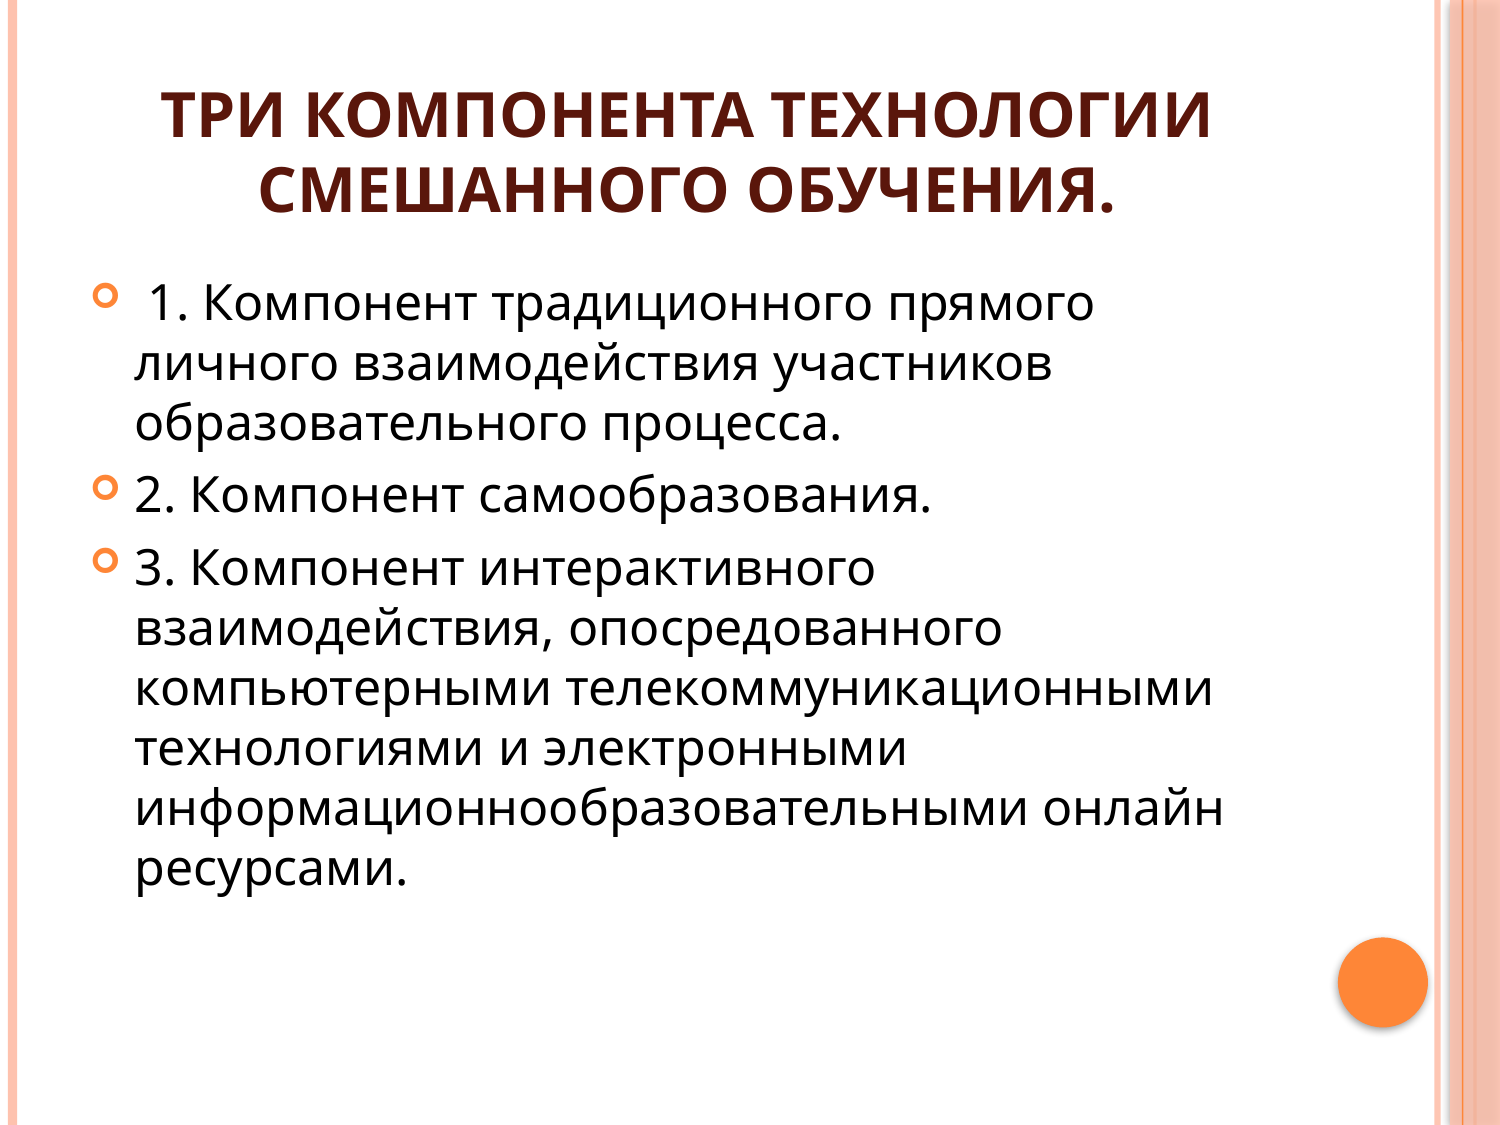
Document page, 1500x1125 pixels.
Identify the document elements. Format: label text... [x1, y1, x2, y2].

list 1. Компонент традиционного прямого личного взаимодействия участников образовательного процесса. 2. Компонент самообразования. 3. Компонент интерактивного взаимодействия, опосредованного компьютерными телекоммуникационными технологиями и электронными информационно­образовательными онлайн ресурсами. [75, 262, 1300, 1062]
title Три компонента технологии смешанного обучения. [75, 45, 1300, 233]
